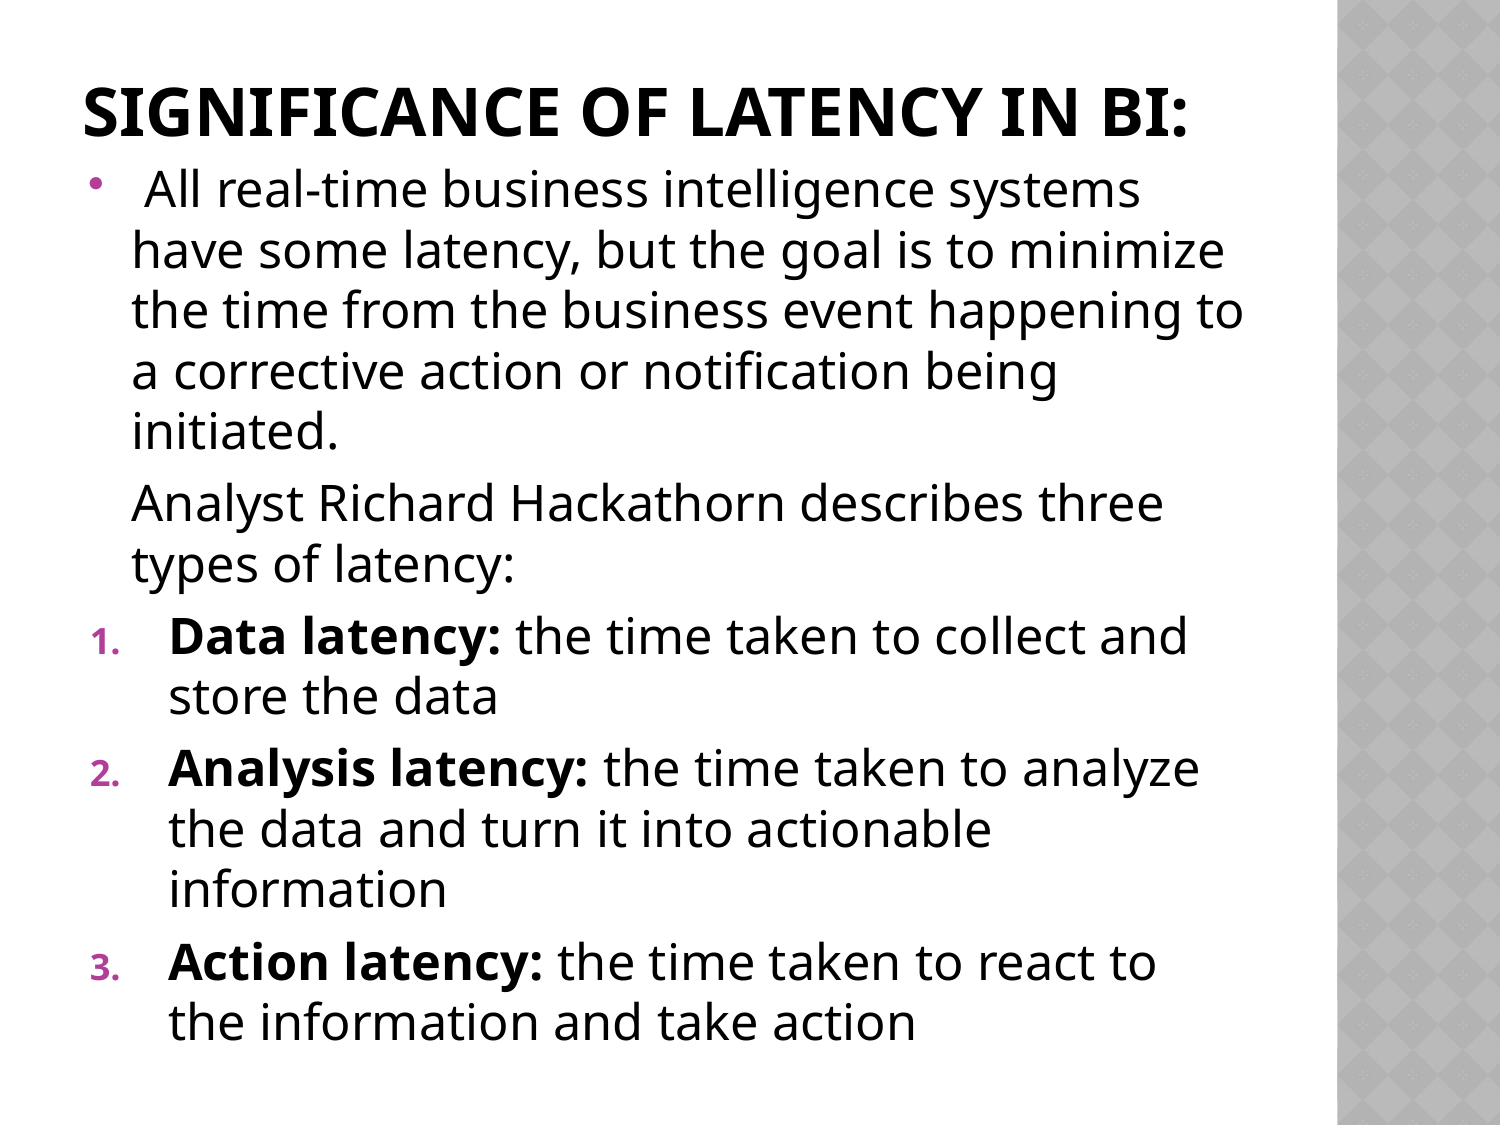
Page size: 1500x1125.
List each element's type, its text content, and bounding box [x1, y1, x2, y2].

title Significance of Latency in BI: [75, 52, 1263, 149]
list All real-time business intelligence systems have some latency, but the goal is to minimize the time from the business event happening to a corrective action or notification being initiated. Analyst Richard Hackathorn describes three types of latency: Data latency: the time taken to collect and store the data Analysis latency: the time taken to analyze the data and turn it into actionable information Action latency: the time taken to react to the information and take action [75, 149, 1263, 1059]
